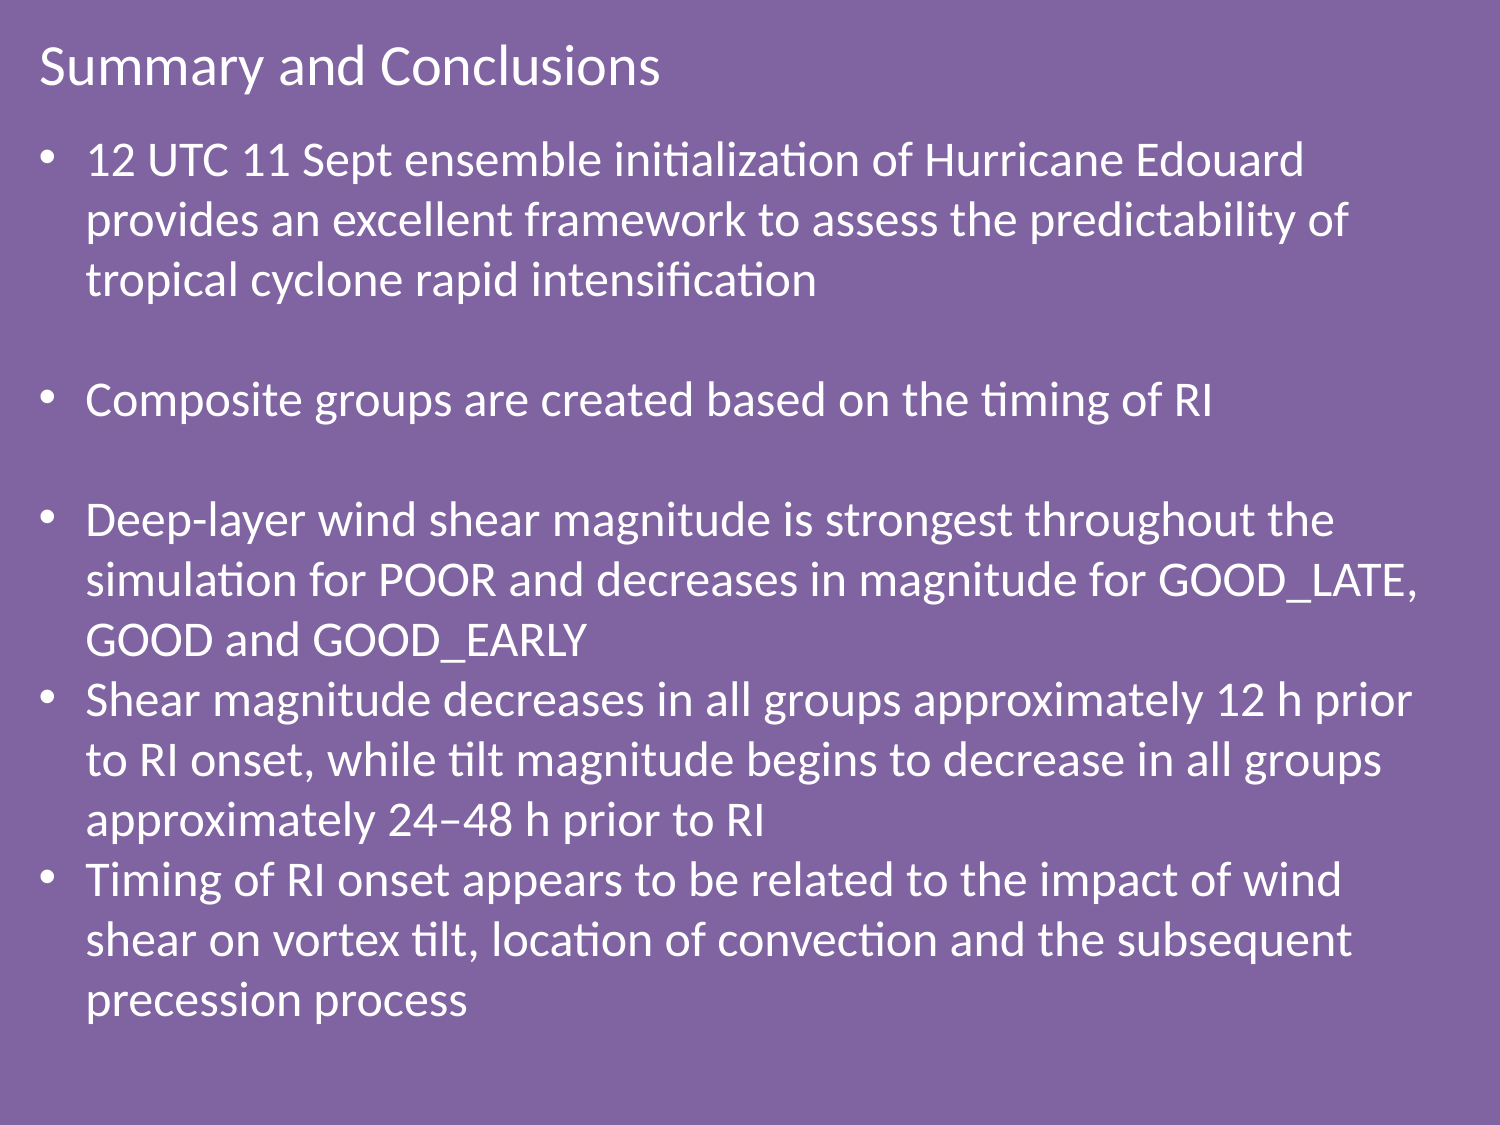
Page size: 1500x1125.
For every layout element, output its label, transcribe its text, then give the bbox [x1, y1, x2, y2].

text_box 12 UTC 11 Sept ensemble initialization of Hurricane Edouard provides an excellent framework to assess the predictability of tropical cyclone rapid intensification Composite groups are created based on the timing of RI Deep-layer wind shear magnitude is strongest throughout the simulation for POOR and decreases in magnitude for GOOD_LATE, GOOD and GOOD_EARLY Shear magnitude decreases in all groups approximately 12 h prior to RI onset, while tilt magnitude begins to decrease in all groups approximately 24–48 h prior to RI Timing of RI onset appears to be related to the impact of wind shear on vortex tilt, location of convection and the subsequent precession process [23, 119, 1465, 1035]
text_box Summary and Conclusions [25, 19, 1465, 105]
